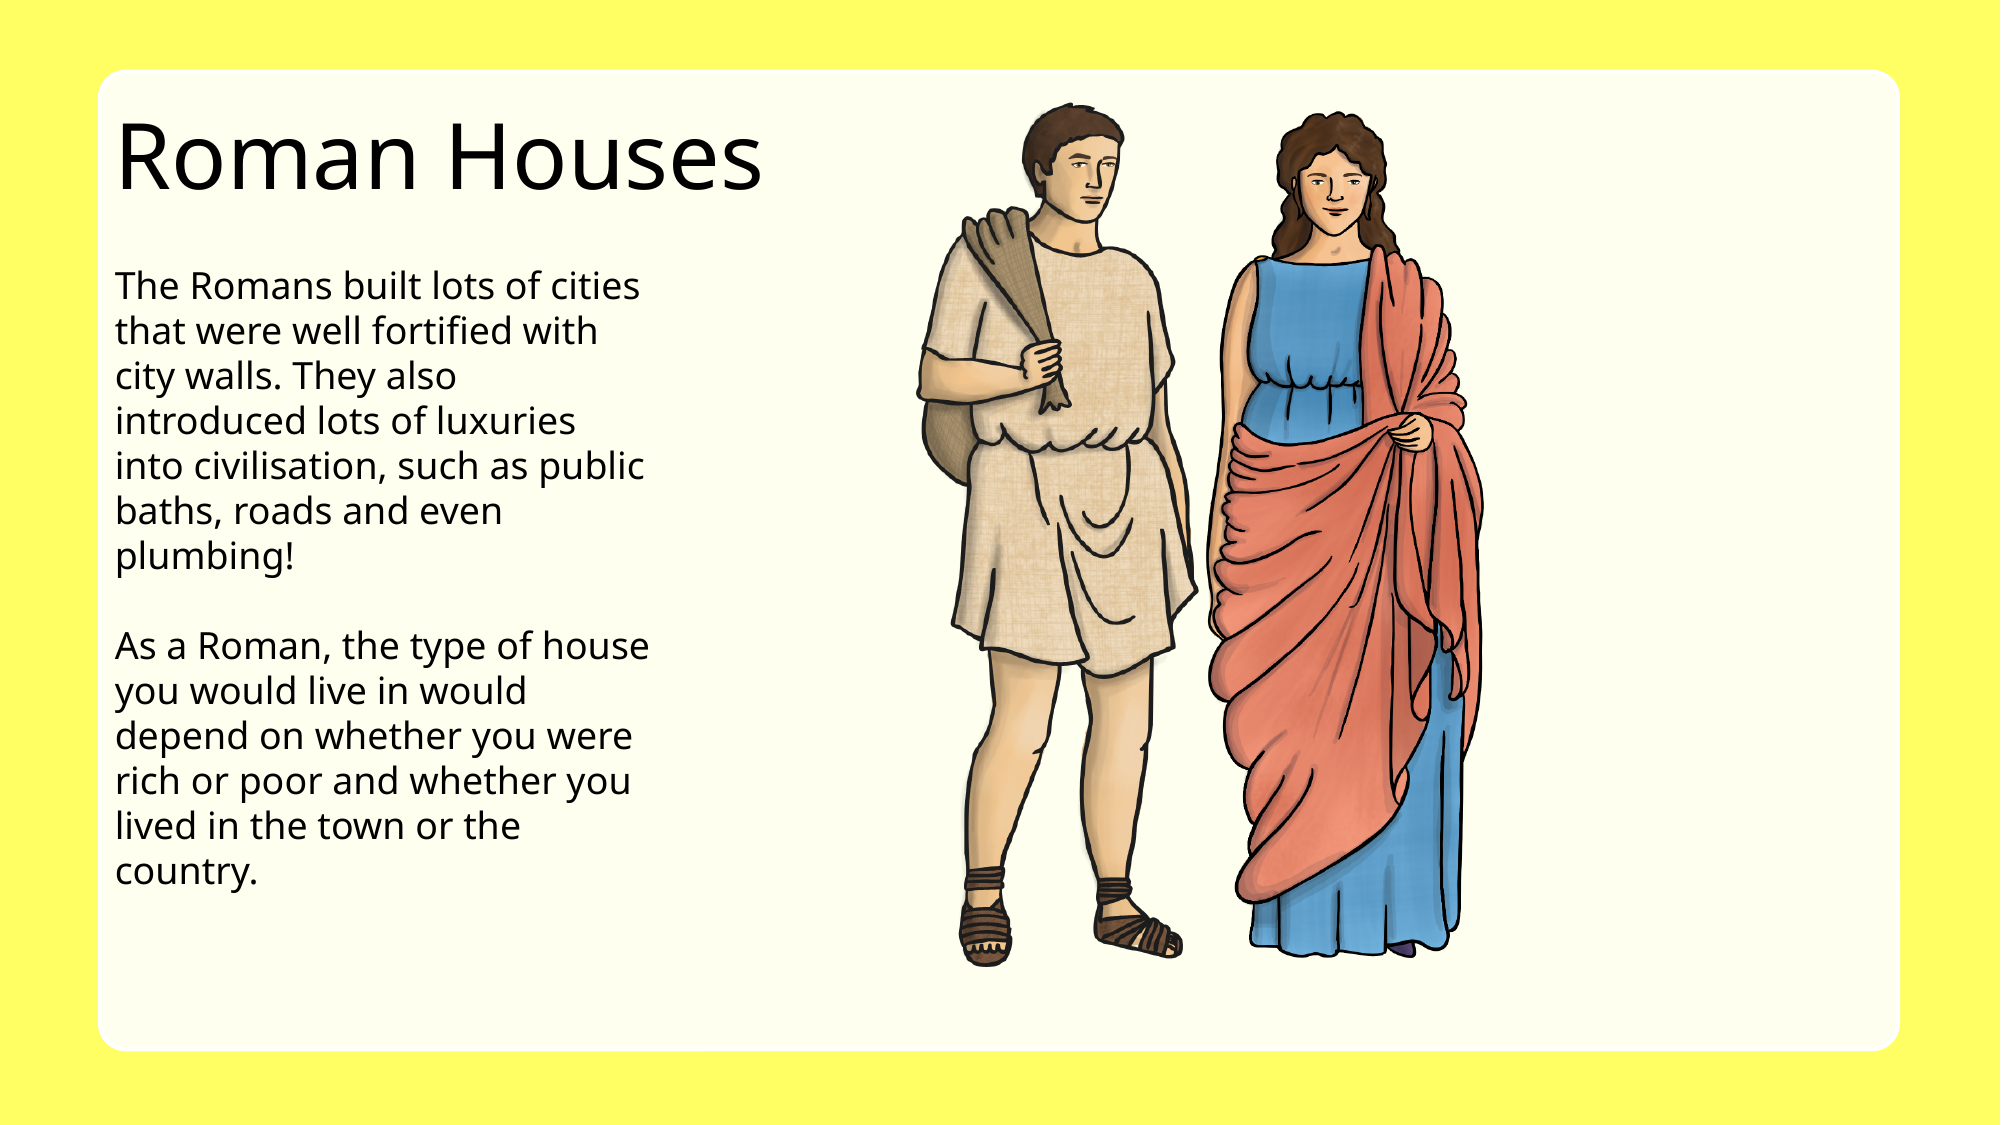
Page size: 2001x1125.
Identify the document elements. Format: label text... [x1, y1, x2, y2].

title Roman Houses [99, 78, 1898, 242]
picture [1206, 111, 1484, 958]
text_box The Romans built lots of cities that were well fortified with city walls. They also introduced lots of luxuries into civilisation, such as public baths, roads and even plumbing! As a Roman, the type of house you would live in would depend on whether you were rich or poor and whether you lived in the town or the country. [99, 254, 667, 899]
picture [916, 102, 1199, 967]
